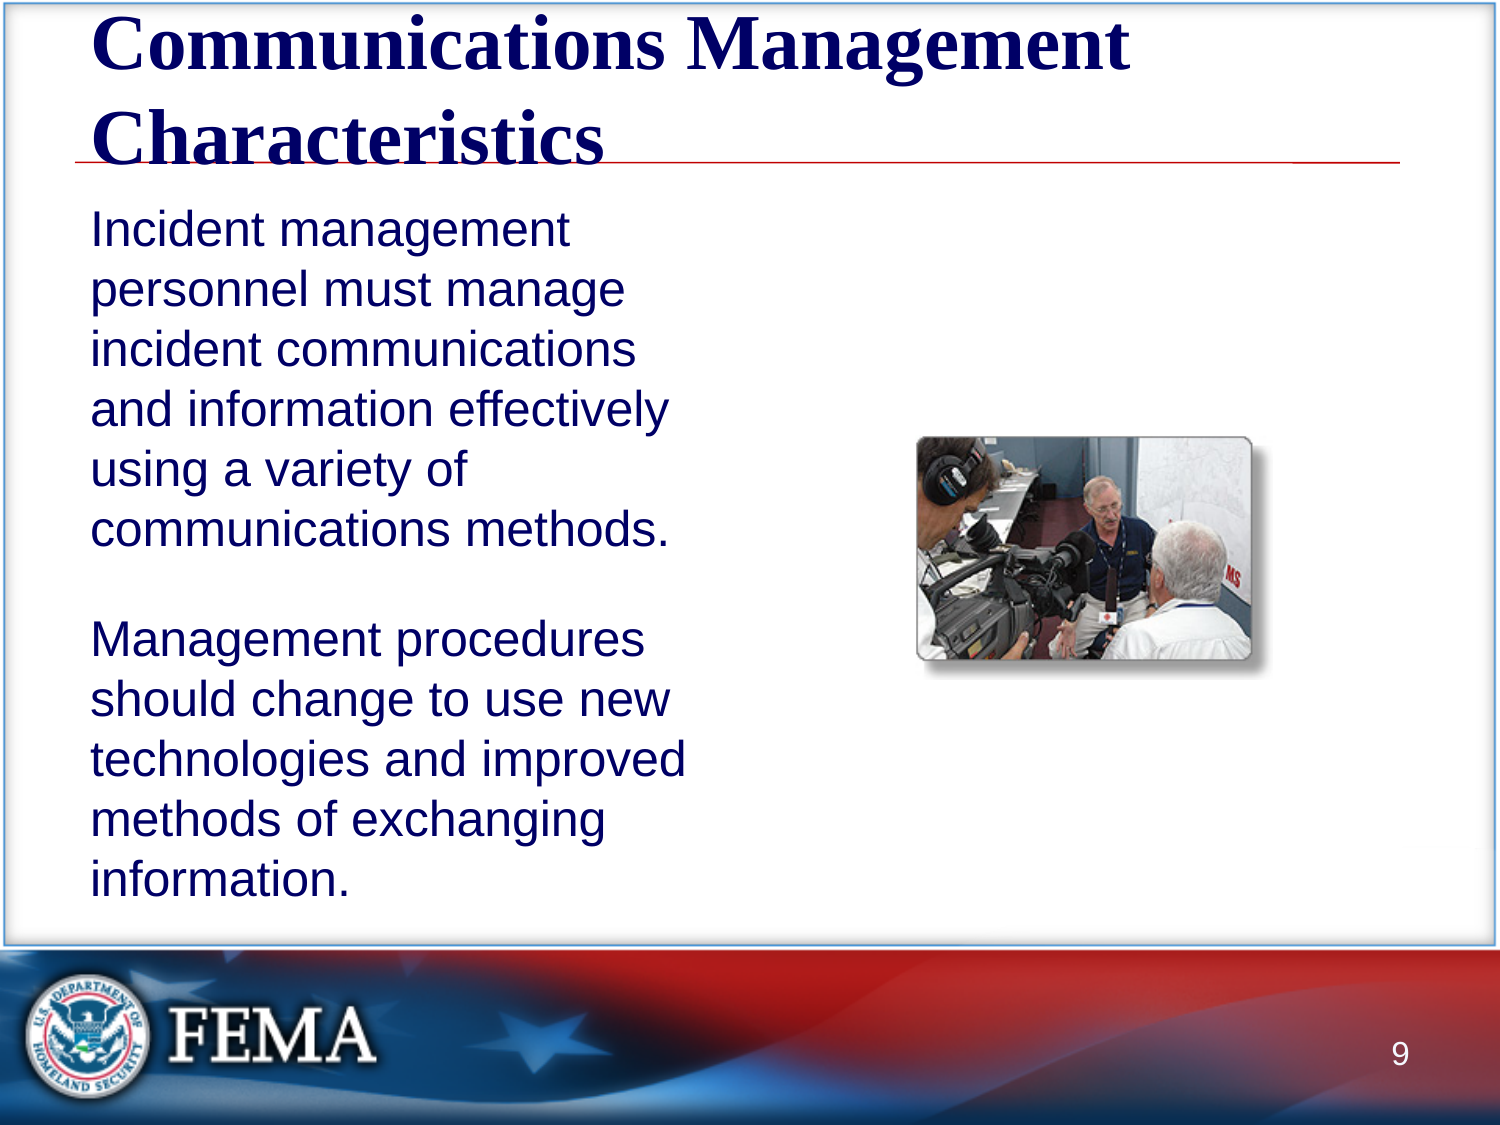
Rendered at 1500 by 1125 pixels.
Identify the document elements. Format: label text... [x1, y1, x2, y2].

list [914, 435, 1274, 680]
title Communications Management Characteristics [75, 32, 1425, 138]
list Incident management personnel must manage incident communications and information effectively using a variety of communications methods. Management procedures should change to use new technologies and improved methods of exchanging information. [75, 189, 737, 927]
slide_number 9 [1074, 1024, 1425, 1103]
picture [0, 0, 1500, 1125]
